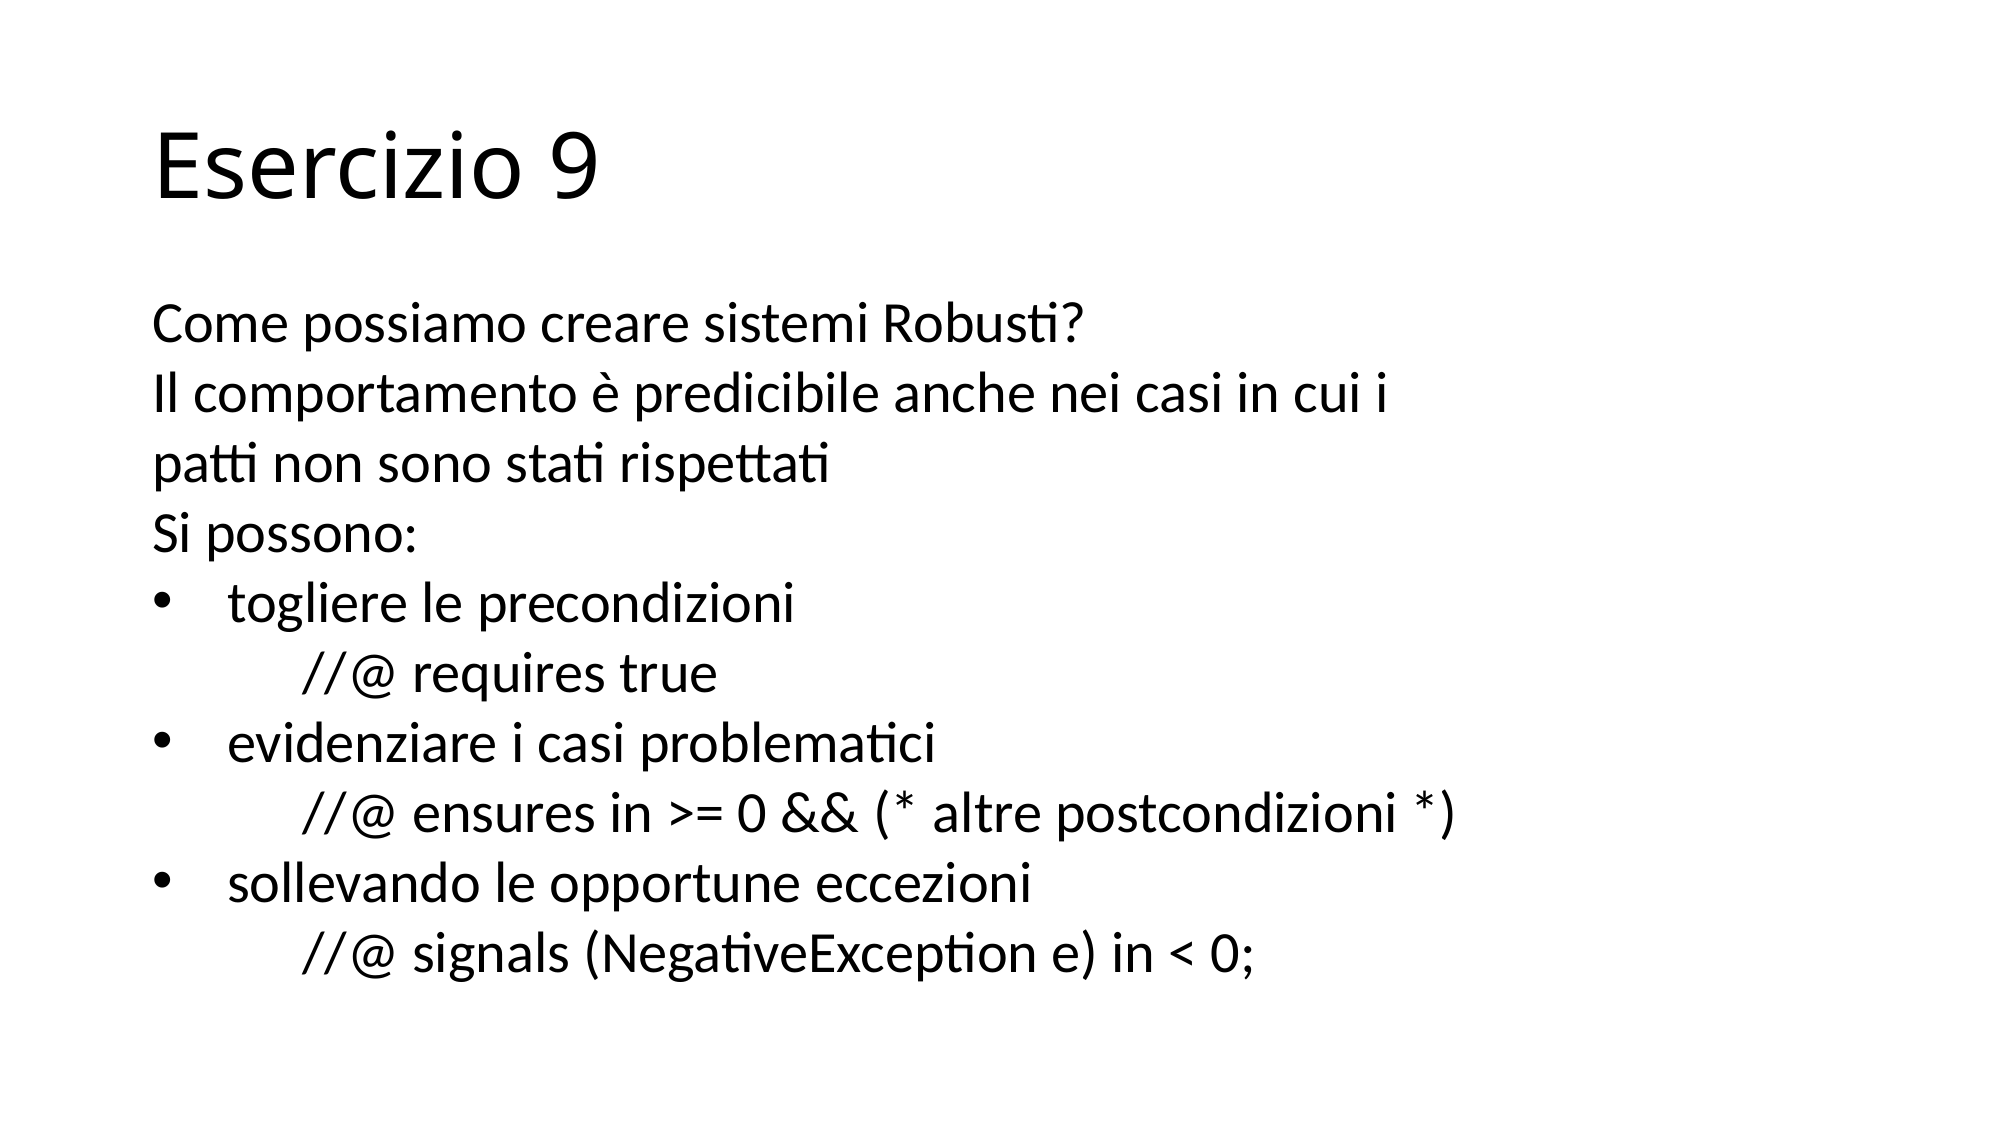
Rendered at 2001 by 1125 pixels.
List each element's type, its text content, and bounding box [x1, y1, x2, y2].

title Esercizio 9 [137, 59, 1863, 278]
text_box Come possiamo creare sistemi Robusti? Il comportamento è predicibile anche nei casi in cui i patti non sono stati rispettati Si possono: togliere le precondizioni //@ requires true evidenziare i casi problematici //@ ensures in >= 0 && (* altre postcondizioni *) sollevando le opportune eccezioni //@ signals (NegativeException e) in < 0; [137, 277, 1500, 992]
